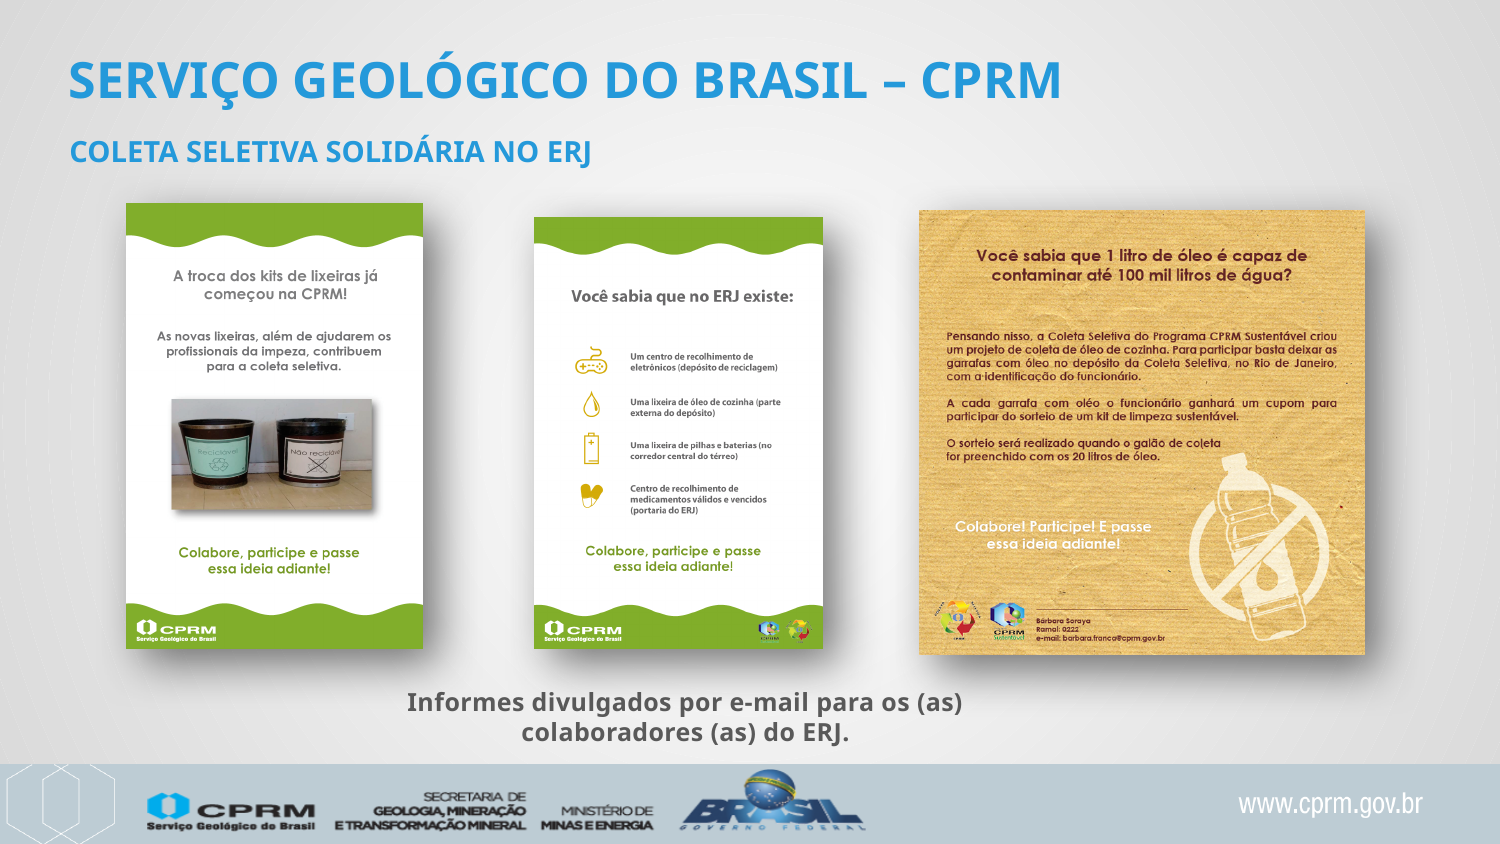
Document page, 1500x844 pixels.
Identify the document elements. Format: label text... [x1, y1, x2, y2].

picture [534, 216, 823, 649]
text_box SERVIÇO GEOLÓGICO DO BRASIL – CPRM [54, 40, 1079, 116]
text_box COLETA SELETIVA SOLIDÁRIA NO ERJ [54, 126, 989, 176]
picture [0, 759, 1500, 844]
text_box [55, 176, 518, 454]
picture [919, 210, 1365, 656]
picture [125, 203, 423, 649]
text_box Informes divulgados por e-mail para os (as) colaboradores (as) do ERJ. [378, 679, 994, 763]
